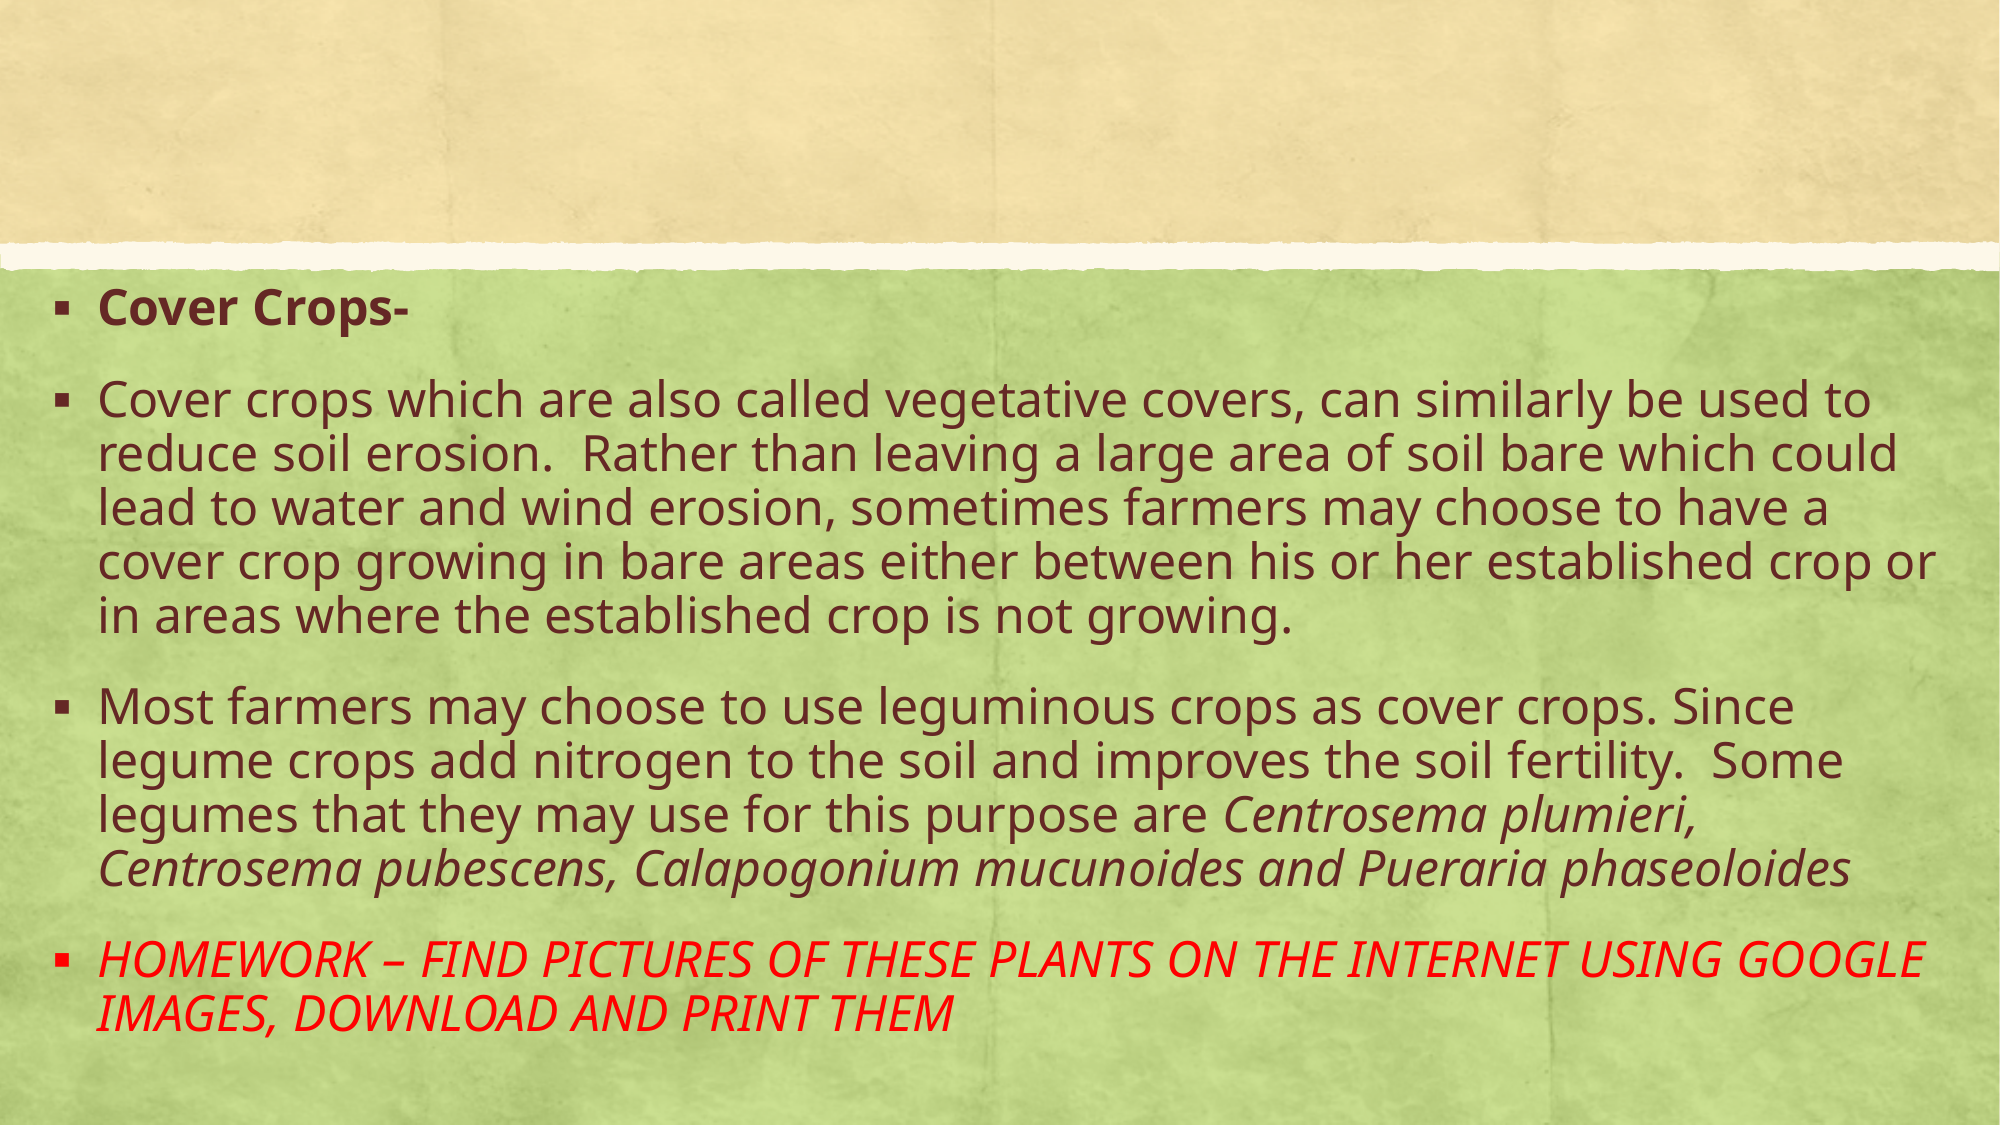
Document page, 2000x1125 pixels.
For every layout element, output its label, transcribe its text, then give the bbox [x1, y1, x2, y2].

list Cover Crops- Cover crops which are also called vegetative covers, can similarly be used to reduce soil erosion. Rather than leaving a large area of soil bare which could lead to water and wind erosion, sometimes farmers may choose to have a cover crop growing in bare areas either between his or her established crop or in areas where the established crop is not growing. Most farmers may choose to use leguminous crops as cover crops. Since legume crops add nitrogen to the soil and improves the soil fertility. Some legumes that they may use for this purpose are Centrosema plumieri, Centrosema pubescens, Calapogonium mucunoides and Pueraria phaseoloides HOMEWORK – FIND PICTURES OF THESE PLANTS ON THE INTERNET USING GOOGLE IMAGES, DOWNLOAD AND PRINT THEM [37, 275, 1975, 1100]
